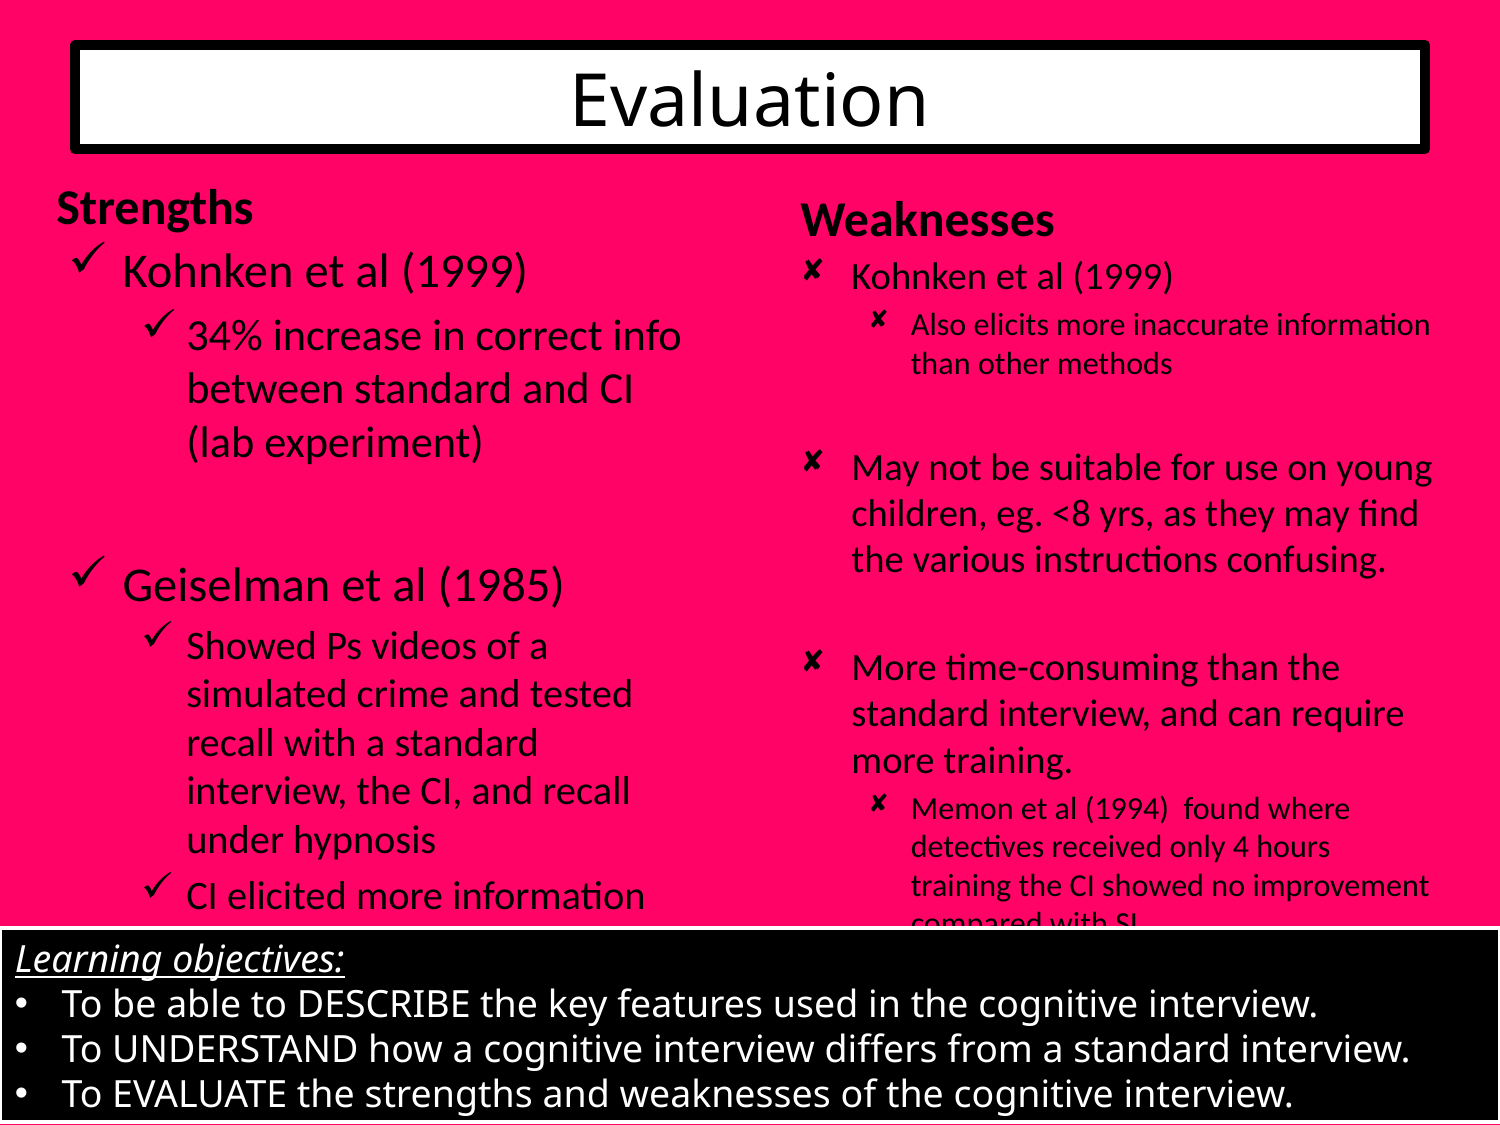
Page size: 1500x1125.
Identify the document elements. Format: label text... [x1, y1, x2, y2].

list Kohnken et al (1999) 34% increase in correct info between standard and CI (lab experiment) Geiselman et al (1985) Showed Ps videos of a simulated crime and tested recall with a standard interview, the CI, and recall under hypnosis CI elicited more information than the other methods. [53, 231, 716, 927]
list Kohnken et al (1999) Also elicits more inaccurate information than other methods May not be suitable for use on young children, eg. <8 yrs, as they may find the various instructions confusing. More time-consuming than the standard interview, and can require more training. Memon et al (1994) found where detectives received only 4 hours training the CI showed no improvement compared with SI [785, 243, 1449, 927]
title Evaluation [75, 45, 1425, 149]
list Weaknesses [785, 149, 1449, 243]
text_box Learning objectives: To be able to DESCRIBE the key features used in the cognitive interview. To UNDERSTAND how a cognitive interview differs from a standard interview. To EVALUATE the strengths and weaknesses of the cognitive interview. [0, 927, 1500, 1123]
list Strengths [41, 137, 704, 243]
